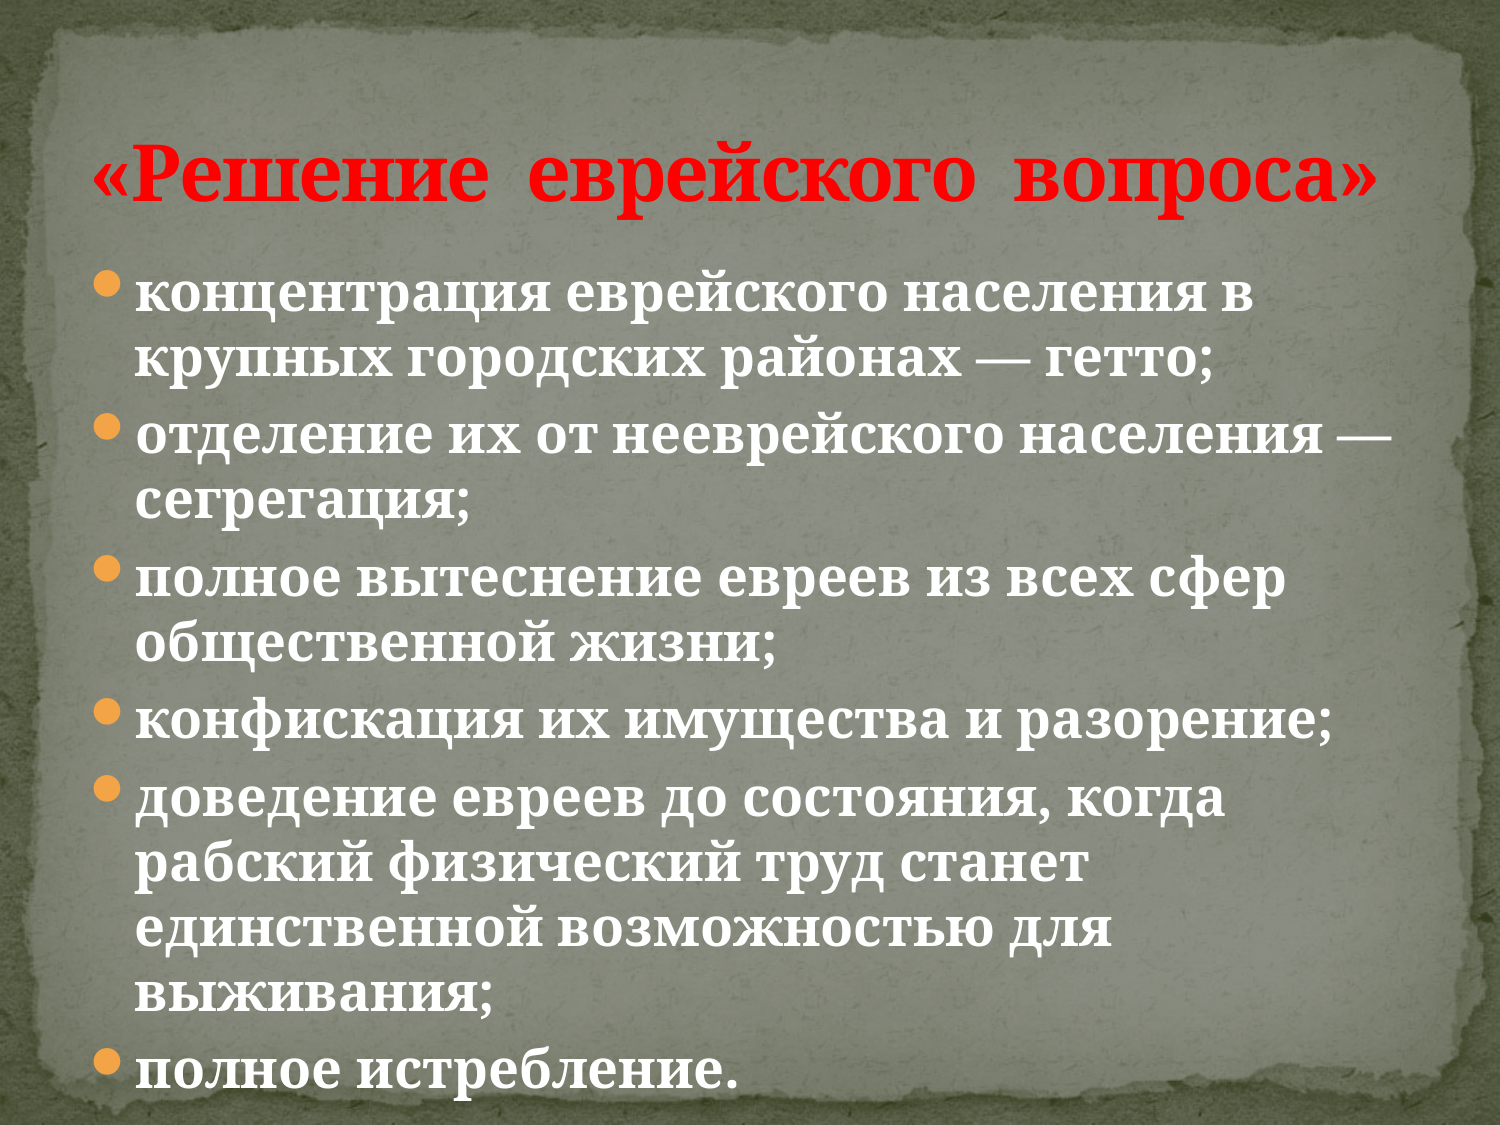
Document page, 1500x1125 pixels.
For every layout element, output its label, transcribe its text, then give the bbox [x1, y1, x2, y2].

list концентрация еврейского населения в крупных городских районах — гетто; отделение их от нееврейского населения — сегрегация; полное вытеснение евреев из всех сфер общественной жизни; конфискация их имущества и разорение; доведение евреев до состояния, когда рабский физический труд станет единственной возможностью для выживания; полное истребление. [75, 249, 1425, 1125]
title «Решение еврейского вопроса» [74, 24, 1425, 225]
